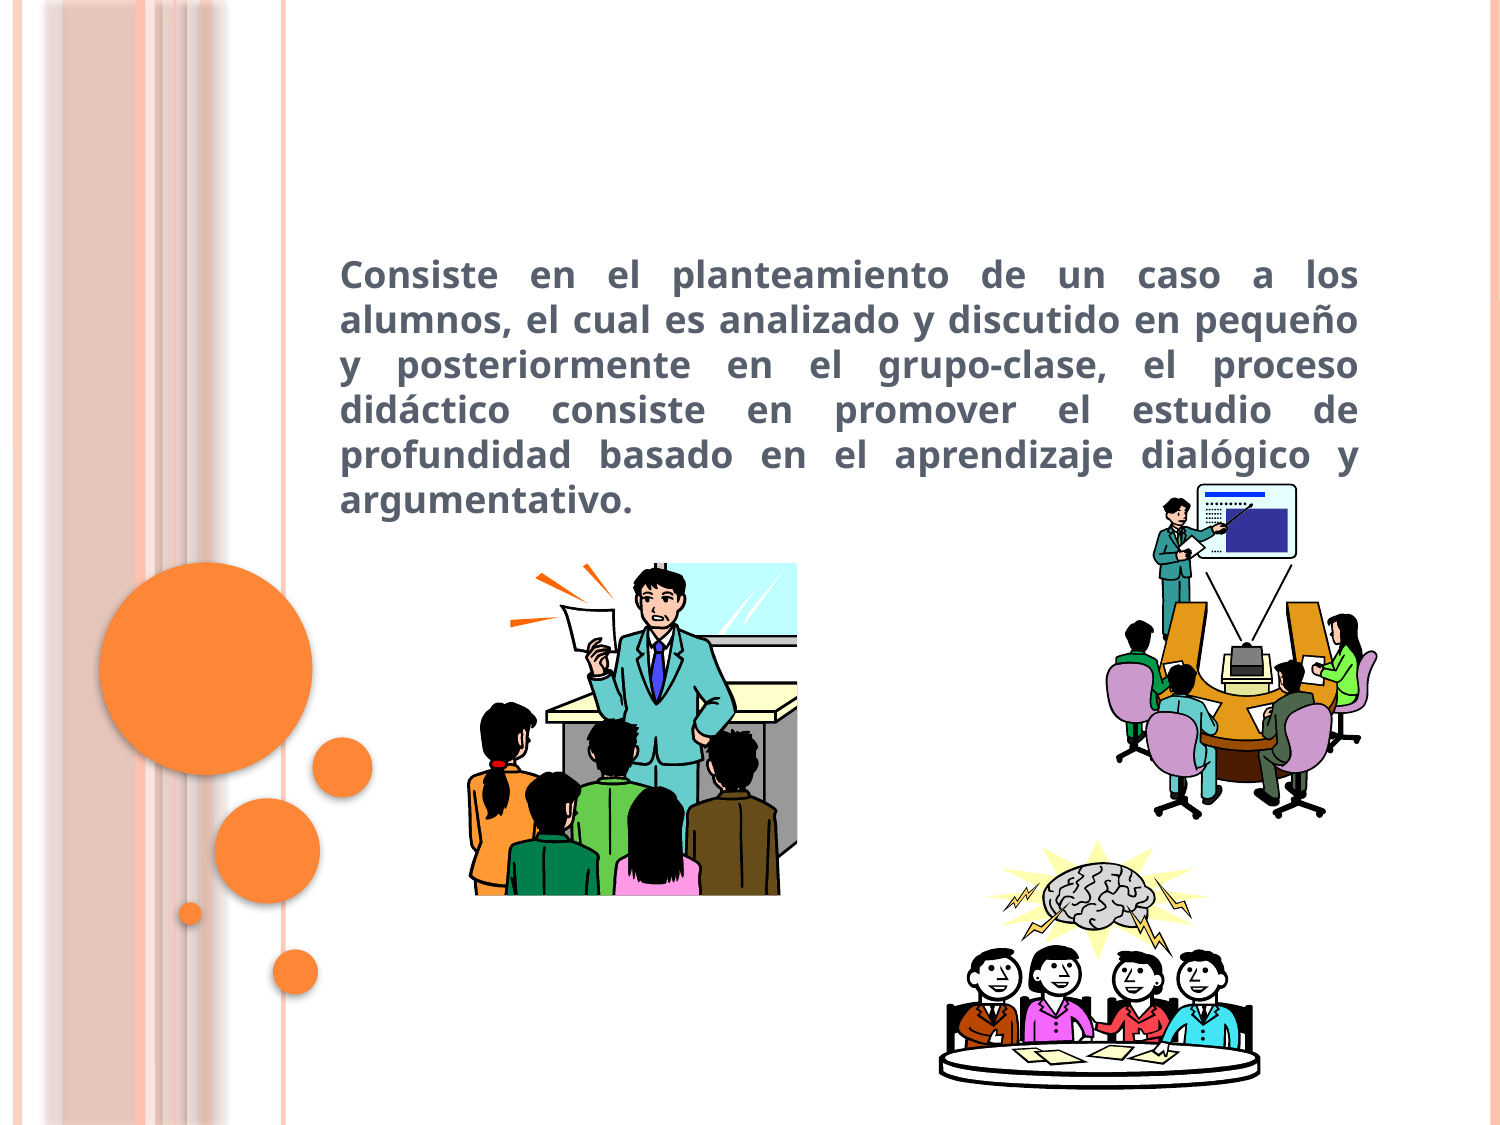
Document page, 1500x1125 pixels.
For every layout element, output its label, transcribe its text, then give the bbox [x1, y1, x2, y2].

picture [1103, 483, 1380, 821]
picture [938, 838, 1261, 1091]
subtitle Consiste en el planteamiento de un caso a los alumnos, el cual es analizado y discutido en pequeño y posteriormente en el grupo-clase, el proceso didáctico consiste en promover el estudio de profundidad basado en el aprendizaje dialógico y argumentativo. [324, 243, 1375, 925]
picture [465, 561, 798, 896]
